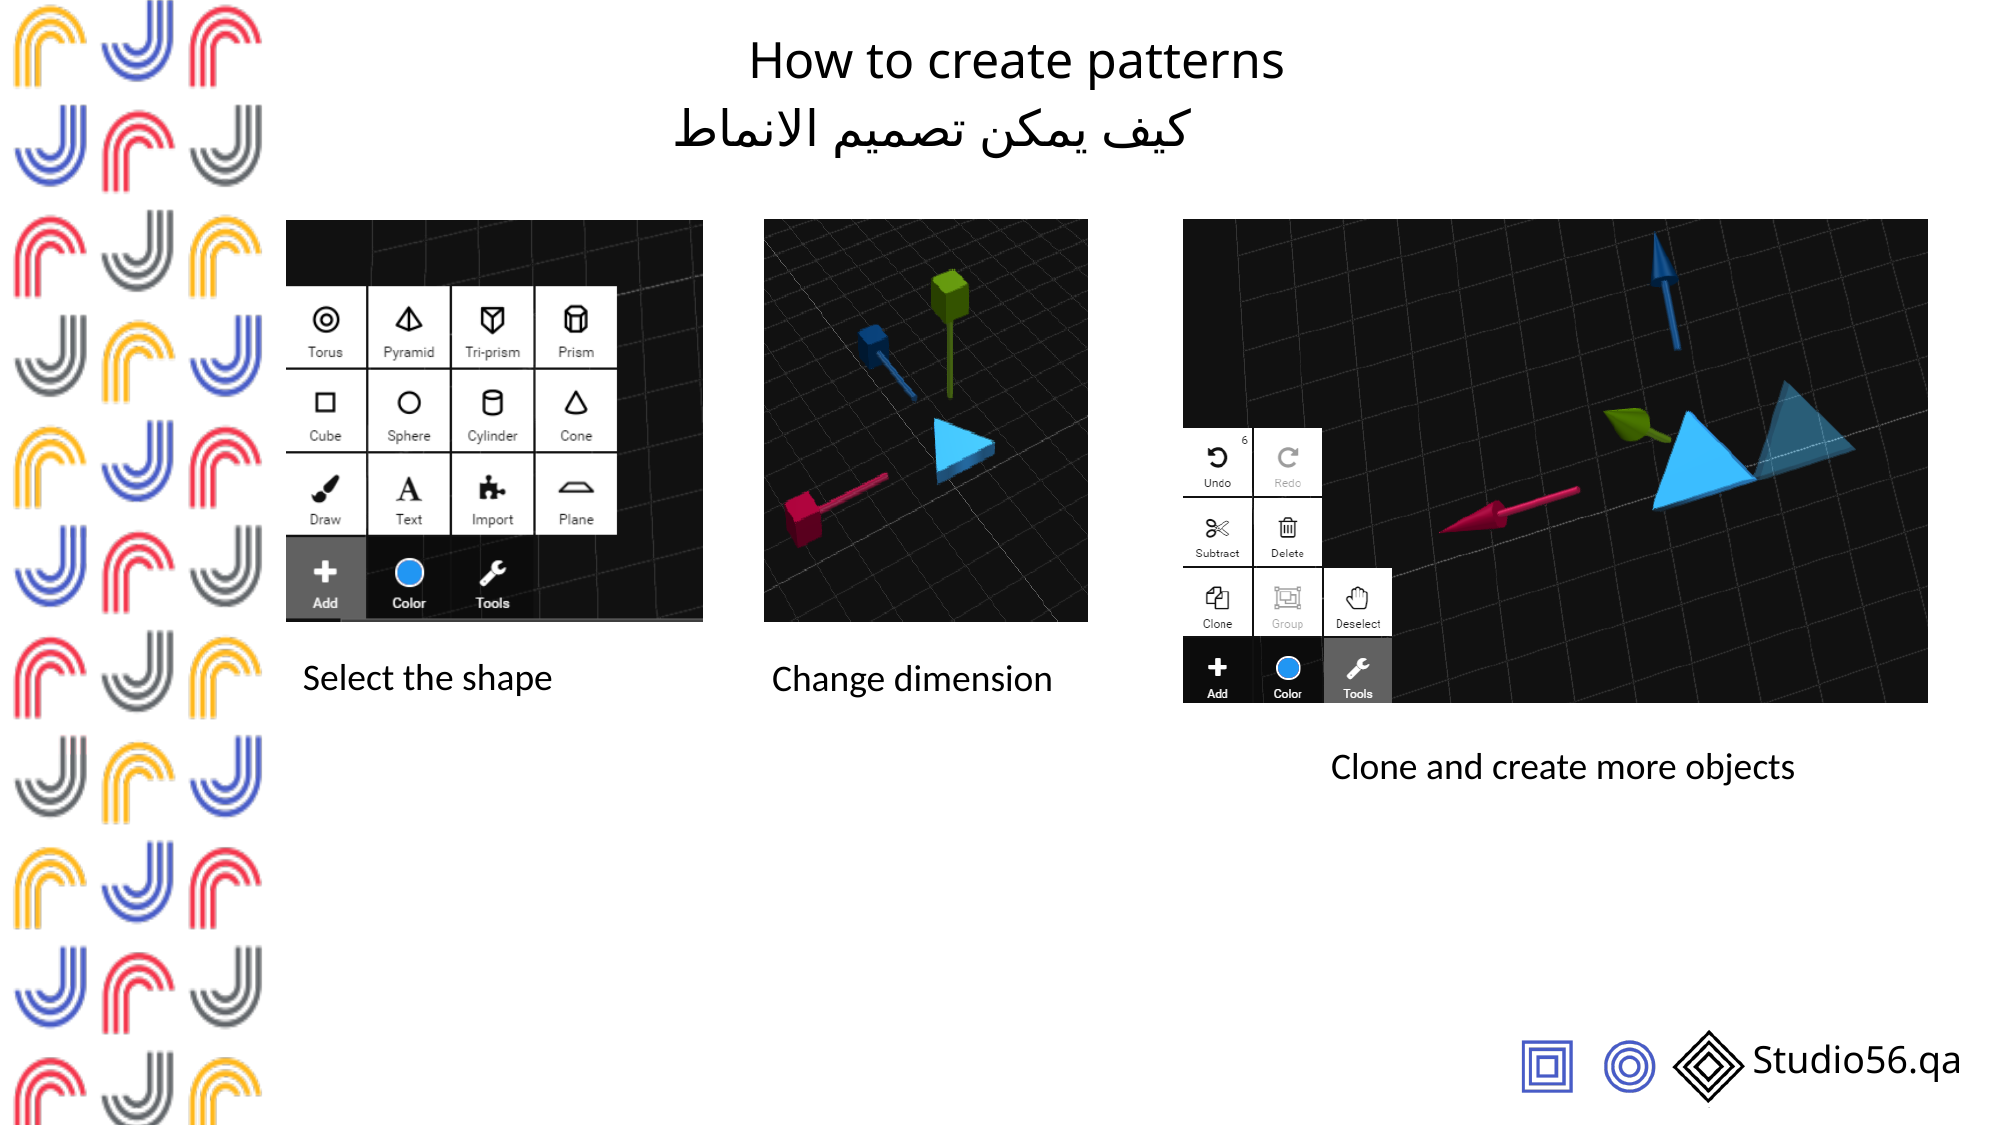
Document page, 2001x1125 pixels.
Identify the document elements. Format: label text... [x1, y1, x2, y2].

picture [6, 0, 264, 1125]
text_box Select the shape [288, 645, 577, 706]
text_box Change dimension [757, 646, 1078, 706]
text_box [1517, 1029, 1750, 1108]
picture [764, 219, 1088, 622]
text_box Studio56.qa [1750, 1029, 1978, 1089]
text_box كيف يمكن تصميم الانماط [264, 89, 1207, 164]
text_box Clone and create more objects [1316, 734, 1820, 795]
picture [286, 220, 703, 622]
picture [1183, 219, 1928, 703]
title How to create patterns [733, 0, 2000, 128]
